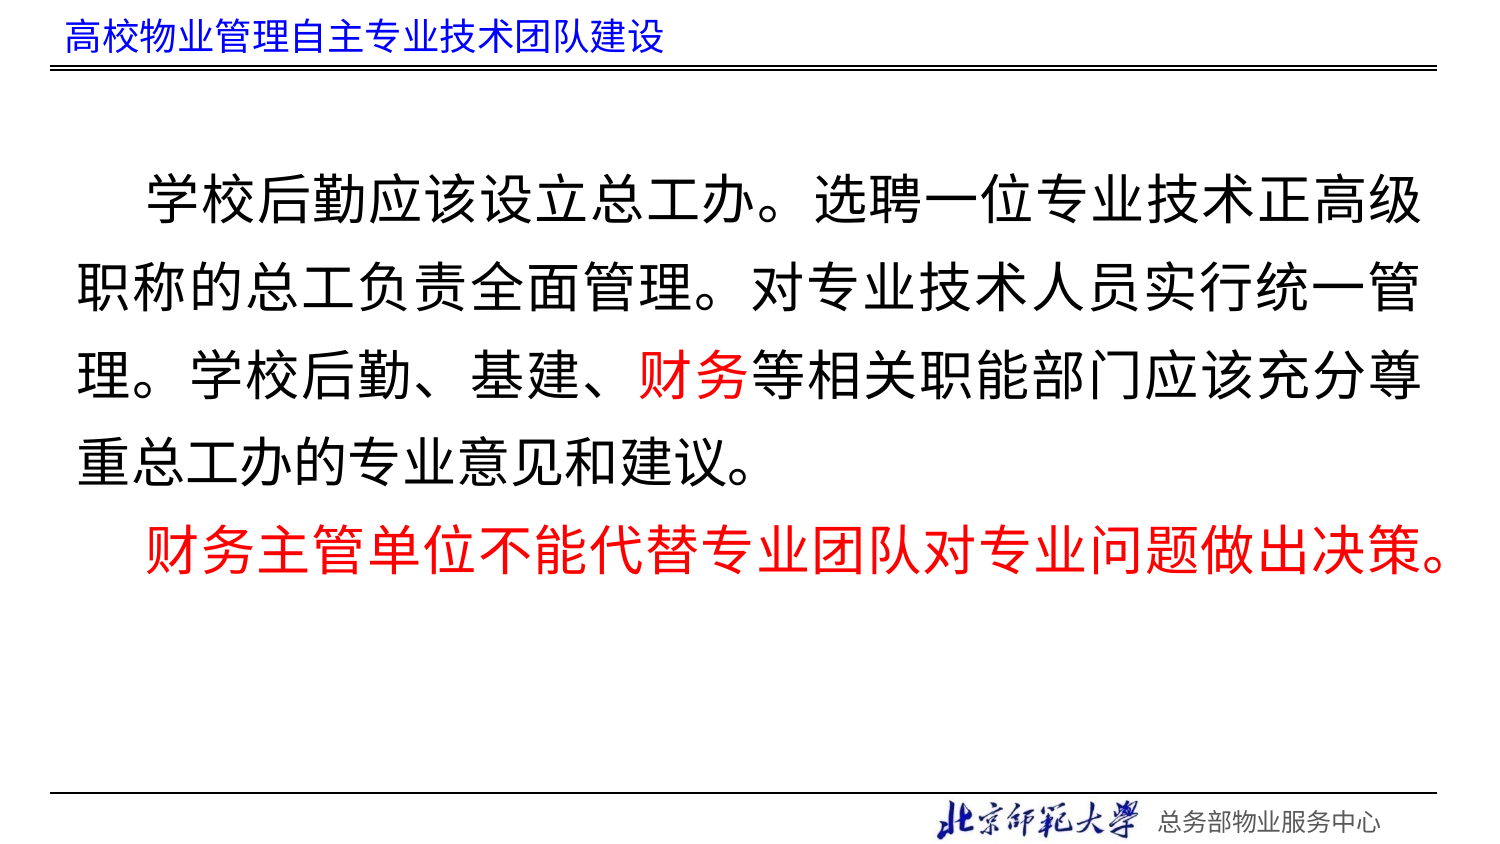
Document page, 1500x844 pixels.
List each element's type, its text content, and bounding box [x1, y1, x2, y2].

text_box 学校后勤应该设立总工办。选聘一位专业技术正高级职称的总工负责全面管理。对专业技术人员实行统一管理。学校后勤、基建、财务等相关职能部门应该充分尊重总工办的专业意见和建议。 财务主管单位不能代替专业团队对专业问题做出决策。 [62, 136, 1438, 589]
picture [933, 796, 1147, 844]
